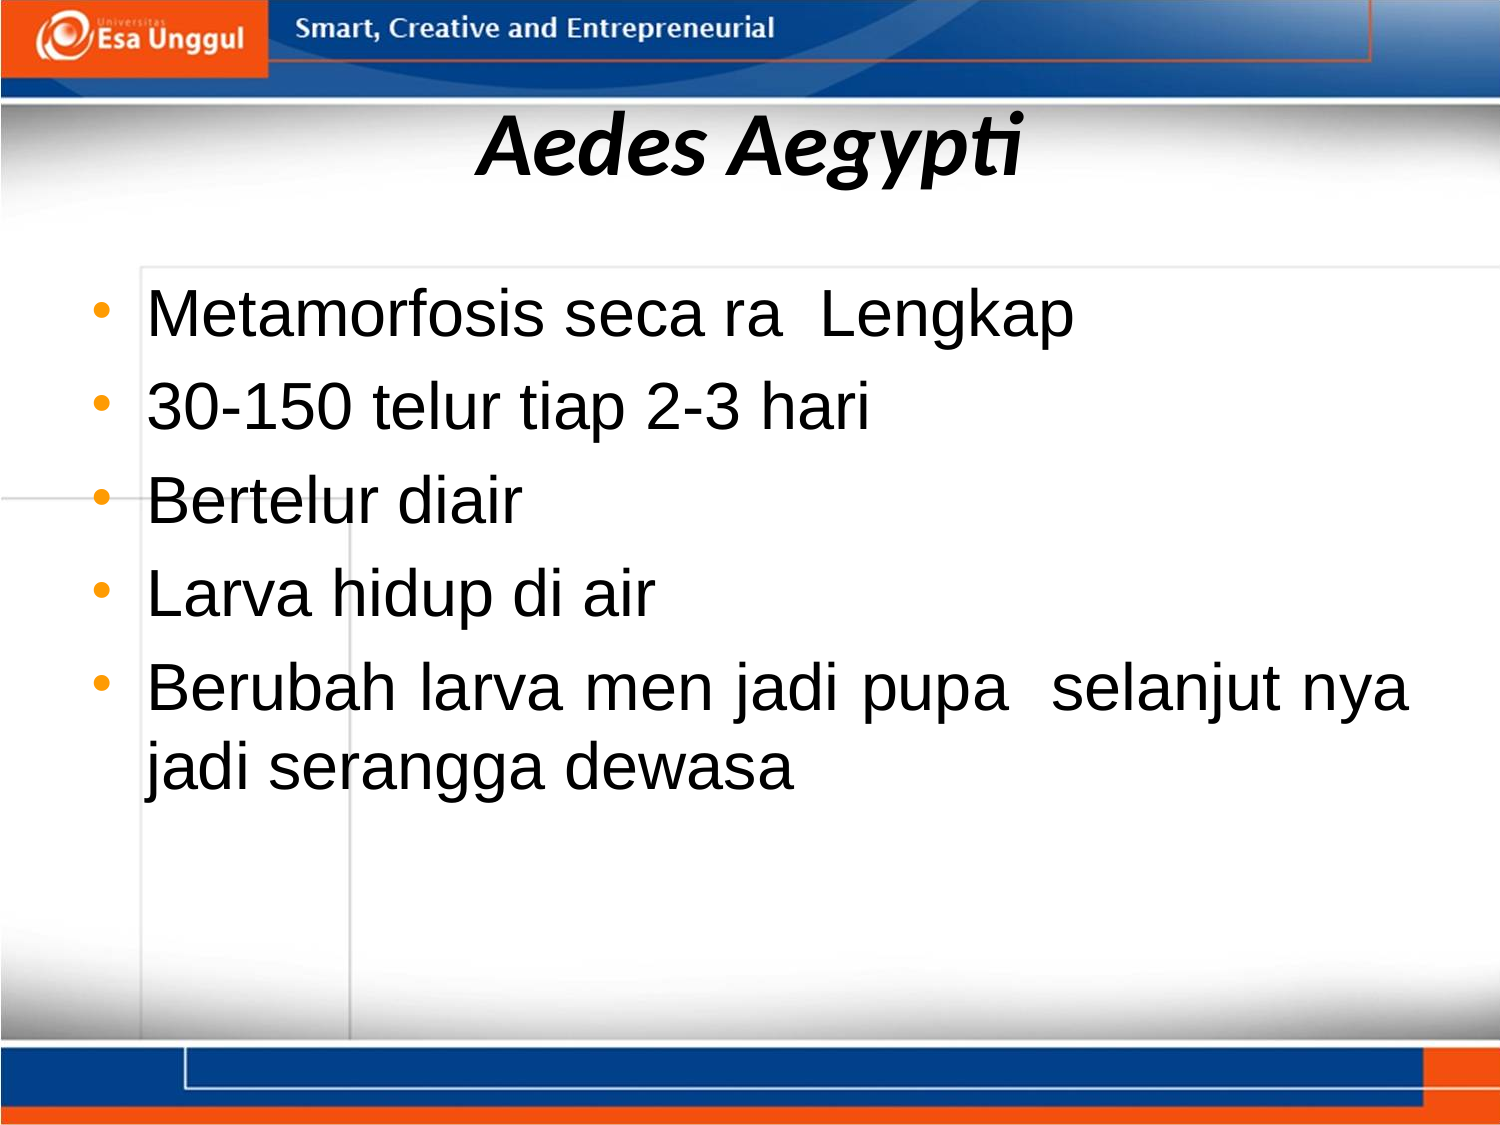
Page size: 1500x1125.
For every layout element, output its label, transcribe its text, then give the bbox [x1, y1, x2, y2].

title Aedes Aegypti [75, 45, 1425, 233]
list Metamorfosis seca ra Lengkap 30-150 telur tiap 2-3 hari Bertelur diair Larva hidup di air Berubah larva men jadi pupa selanjut nya jadi serangga dewasa [75, 262, 1425, 1005]
picture [0, 0, 1500, 1125]
